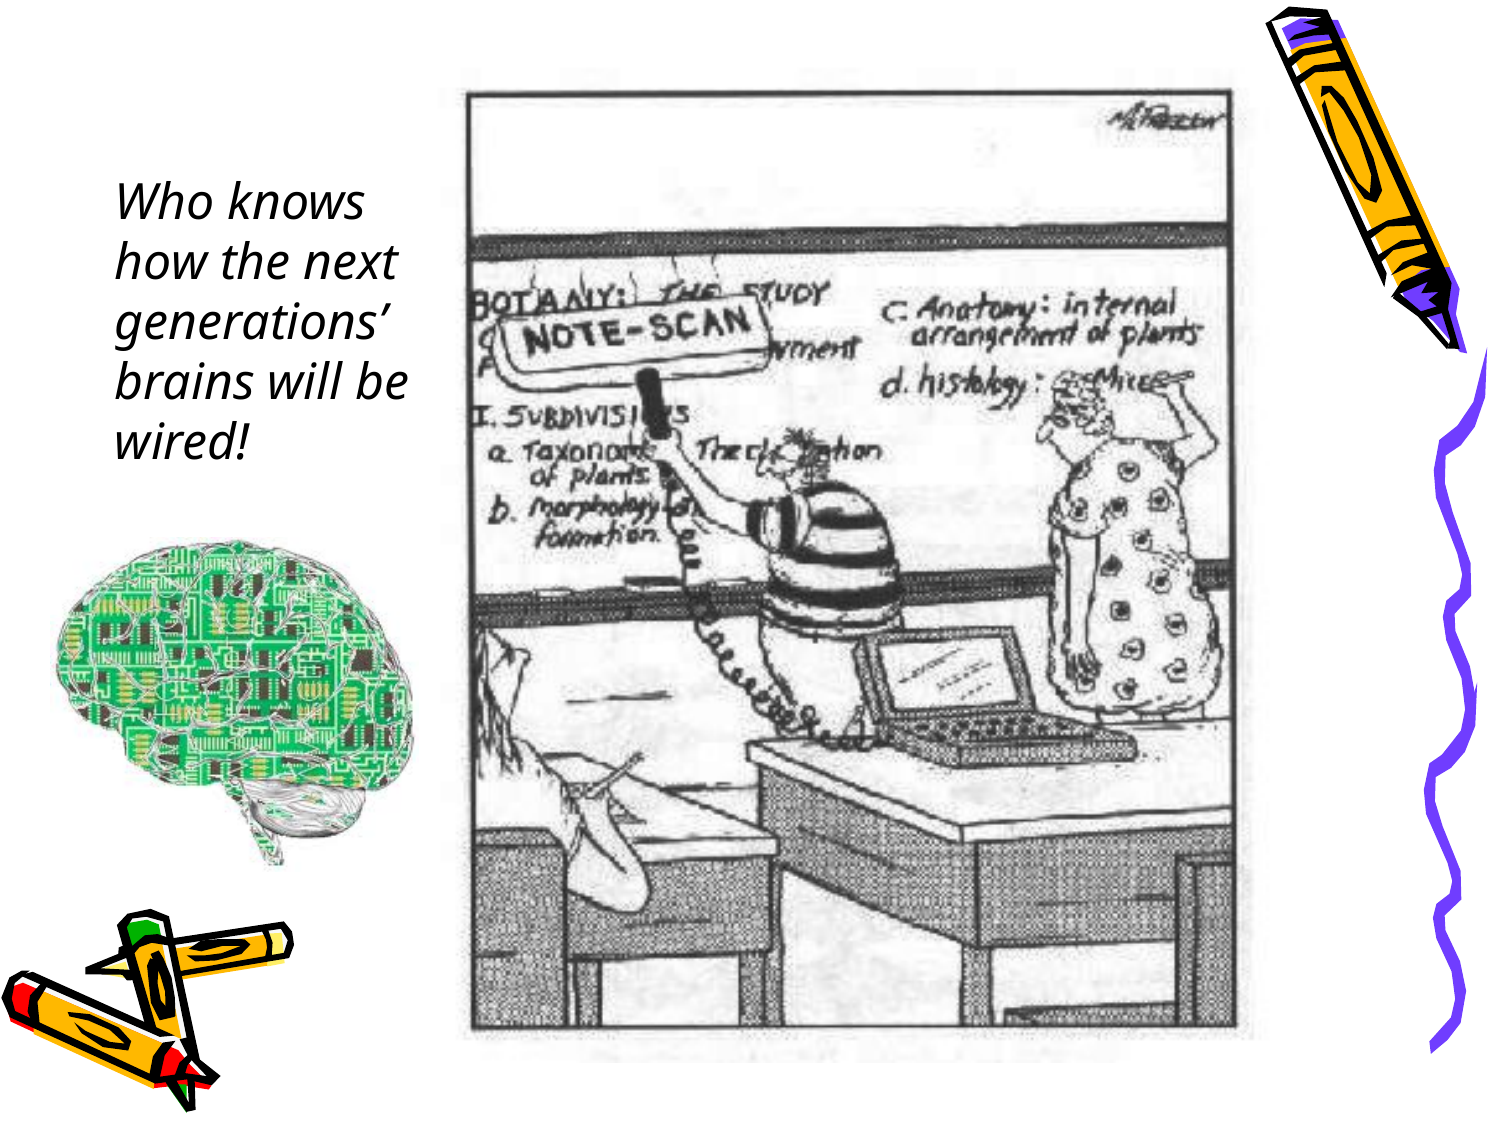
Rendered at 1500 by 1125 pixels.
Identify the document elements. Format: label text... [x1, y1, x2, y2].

text_box Who knows how the next generations’ brains will be wired! [99, 162, 432, 478]
picture [49, 537, 419, 873]
picture [437, 49, 1273, 1063]
